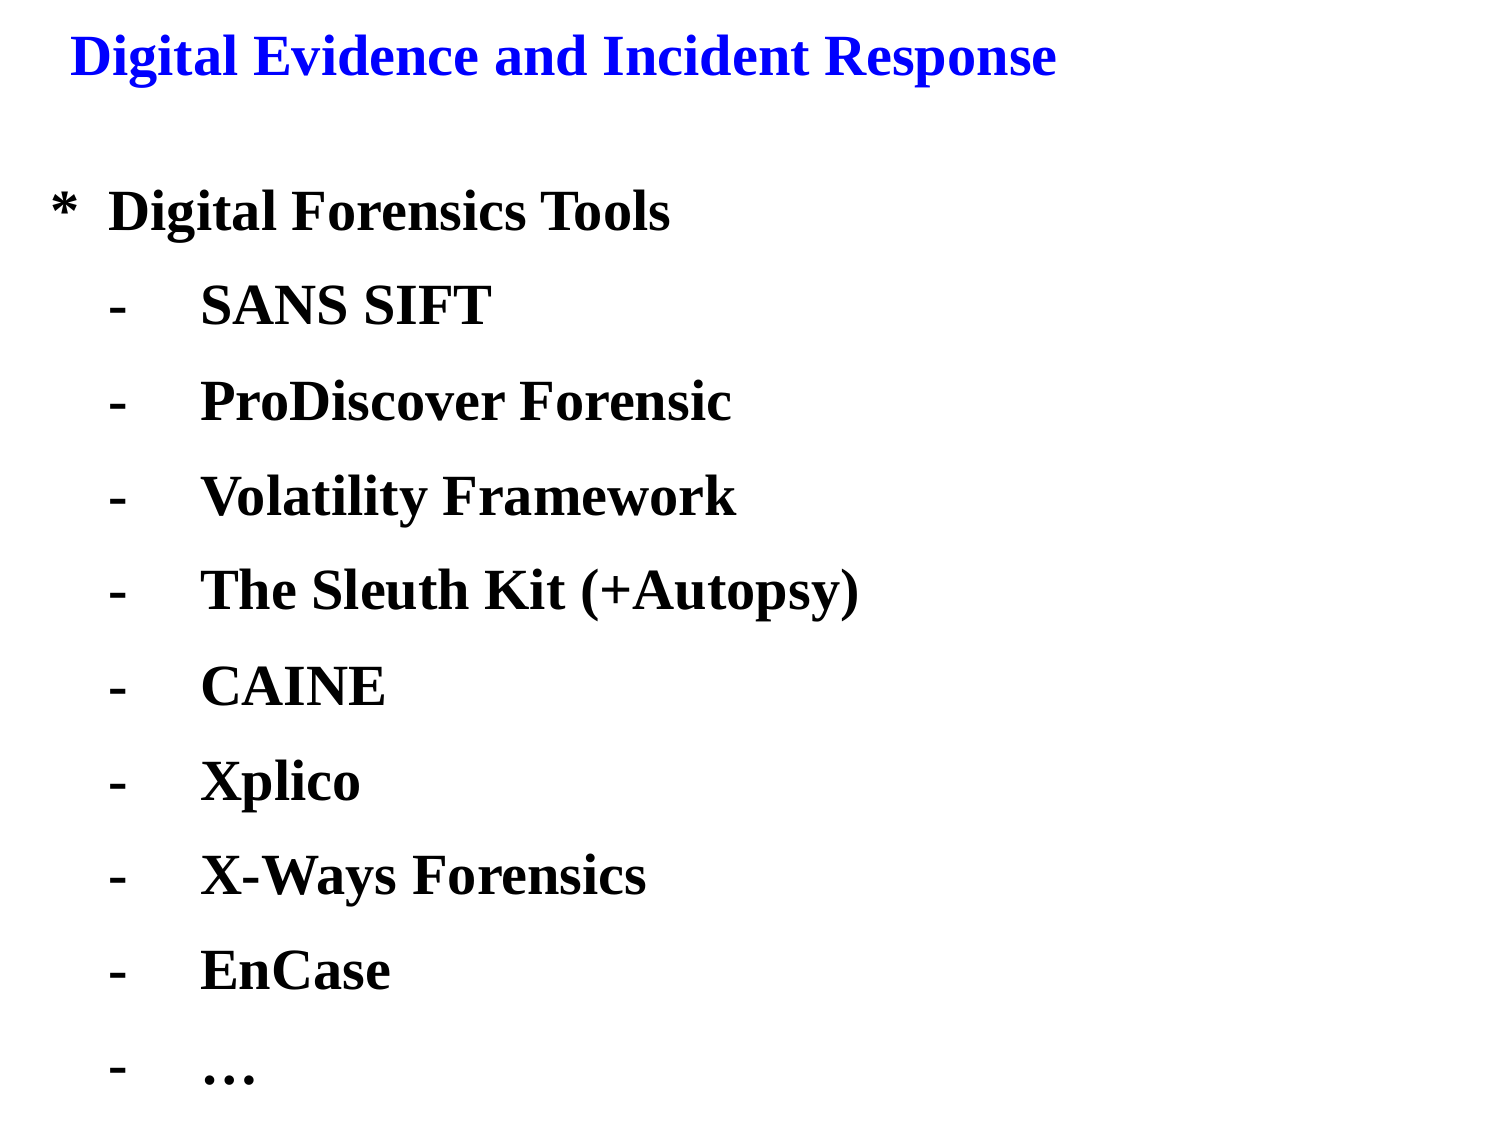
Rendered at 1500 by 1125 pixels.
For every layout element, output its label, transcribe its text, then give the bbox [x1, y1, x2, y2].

text_box * Digital Forensics Tools - SANS SIFT - ProDiscover Forensic - Volatility Framework - The Sleuth Kit (+Autopsy) - CAINE - Xplico - X-Ways Forensics - EnCase - … [35, 164, 1457, 1104]
text_box Digital Evidence and Incident Response [55, 9, 1442, 95]
